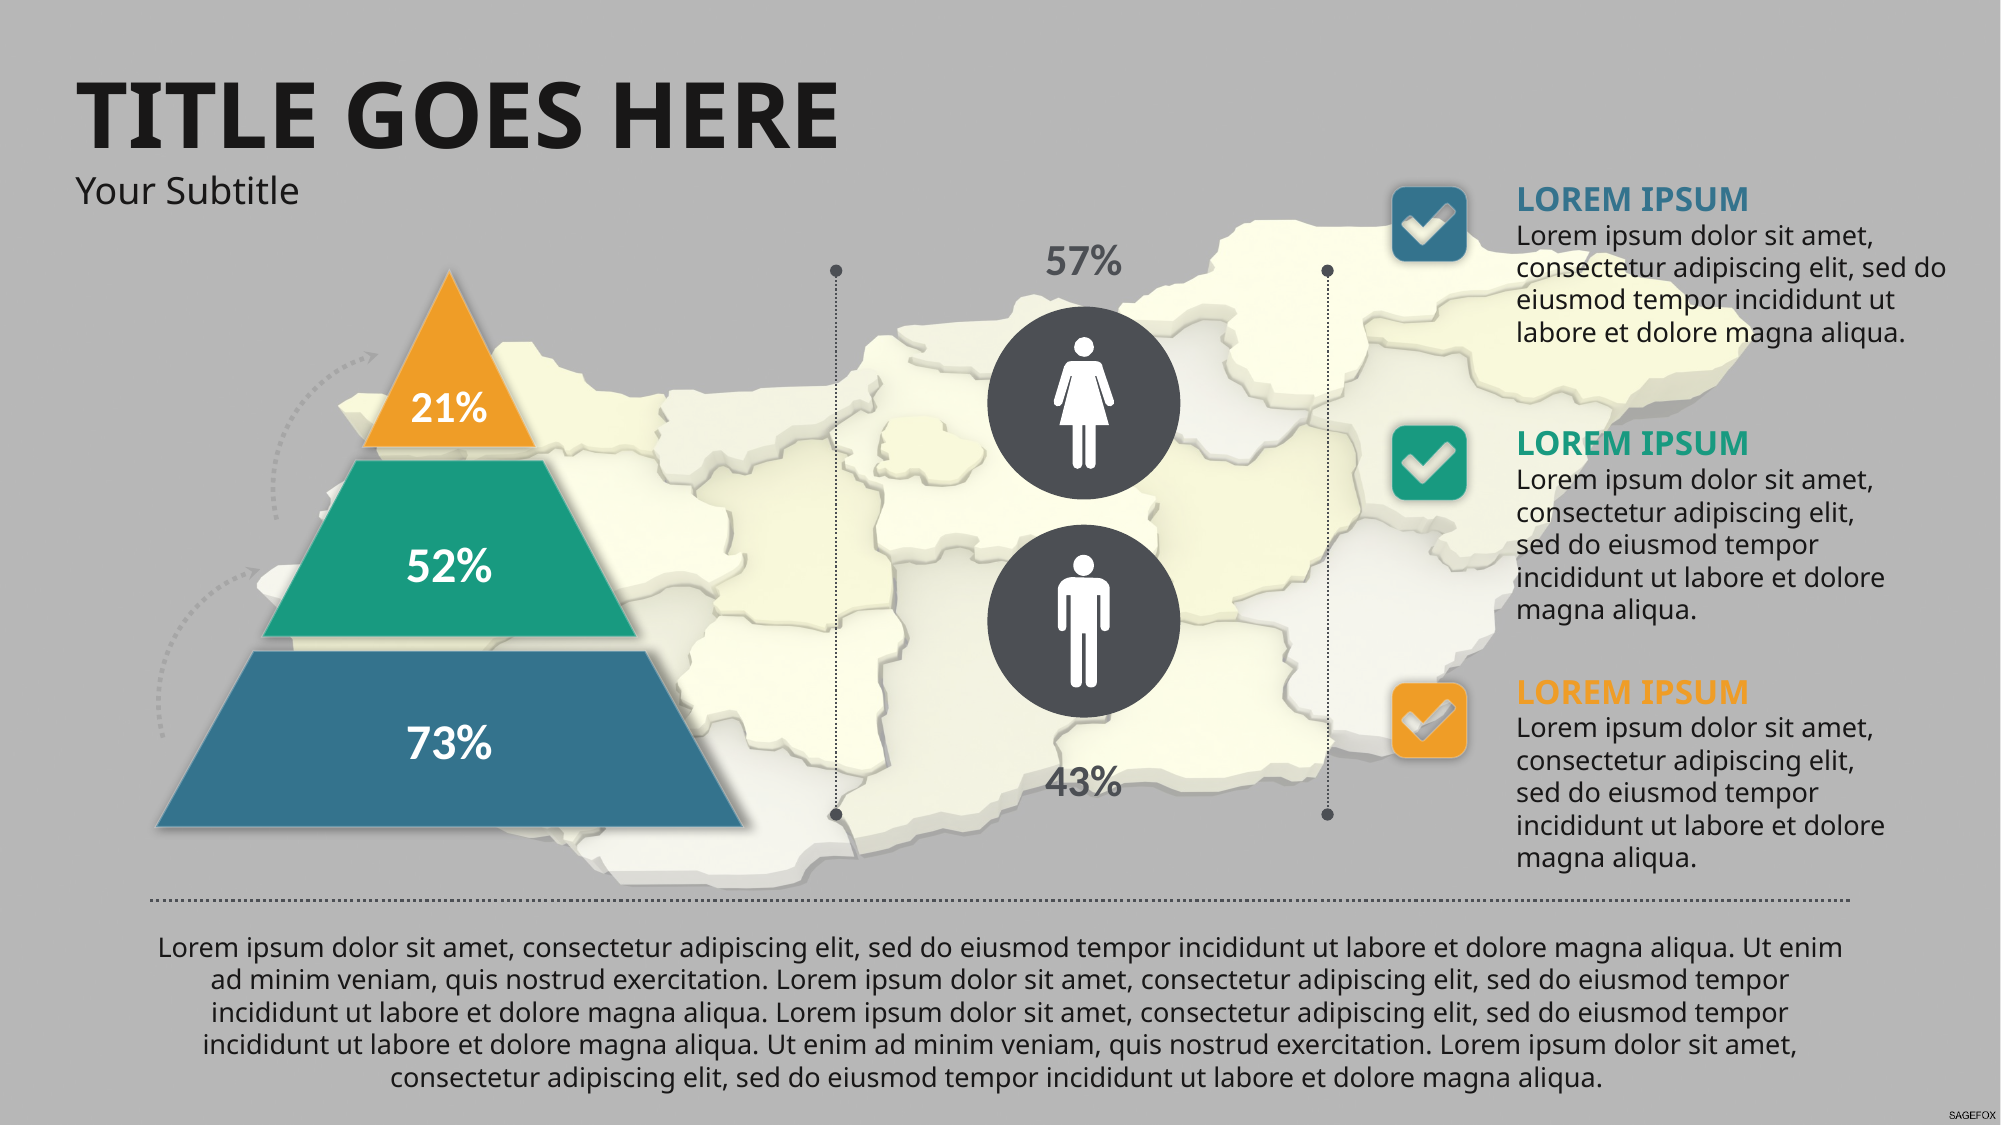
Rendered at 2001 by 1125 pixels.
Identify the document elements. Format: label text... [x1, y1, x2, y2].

text_box LOREM IPSUM Lorem ipsum dolor sit amet, consectetur adipiscing elit, sed do eiusmod tempor incididunt ut labore et dolore magna aliqua. [1501, 663, 1901, 881]
text_box LOREM IPSUM Lorem ipsum dolor sit amet, consectetur adipiscing elit, sed do eiusmod tempor incididunt ut labore et dolore magna aliqua. [1501, 170, 1971, 356]
text_box [272, 351, 411, 520]
text_box [273, 459, 639, 638]
text_box [1391, 425, 1467, 501]
picture [1925, 0, 2001, 1125]
text_box [1391, 682, 1467, 758]
text_box 43% [1037, 751, 1131, 805]
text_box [0, 0, 2000, 1125]
text_box 52% [405, 532, 493, 593]
text_box Lorem ipsum dolor sit amet, consectetur adipiscing elit, sed do eiusmod tempor incididunt ut labore et dolore magna aliqua. Ut enim ad minim veniam, quis nostrud exercitation. Lorem ipsum dolor sit amet, consectetur adipiscing elit, sed do eiusmod tempor incididunt ut labore et dolore magna aliqua. Lorem ipsum dolor sit amet, consectetur adipiscing elit, sed do eiusmod tempor incididunt ut labore et dolore magna aliqua. Ut enim ad minim veniam, quis nostrud exercitation. Lorem ipsum dolor sit amet, consectetur adipiscing elit, sed do eiusmod tempor incididunt ut labore et dolore magna aliqua. [151, 930, 1849, 1093]
text_box 21% [410, 377, 489, 432]
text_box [987, 524, 1181, 718]
text_box 73% [405, 709, 493, 770]
text_box [153, 649, 745, 829]
text_box [157, 566, 296, 738]
text_box TITLE GOES HERE Your Subtitle [60, 49, 1036, 220]
text_box LOREM IPSUM Lorem ipsum dolor sit amet, consectetur adipiscing elit, sed do eiusmod tempor incididunt ut labore et dolore magna aliqua. [1501, 415, 1901, 633]
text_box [987, 306, 1181, 500]
text_box [1391, 186, 1467, 262]
text_box [388, 268, 538, 448]
text_box 57% [1037, 231, 1131, 285]
